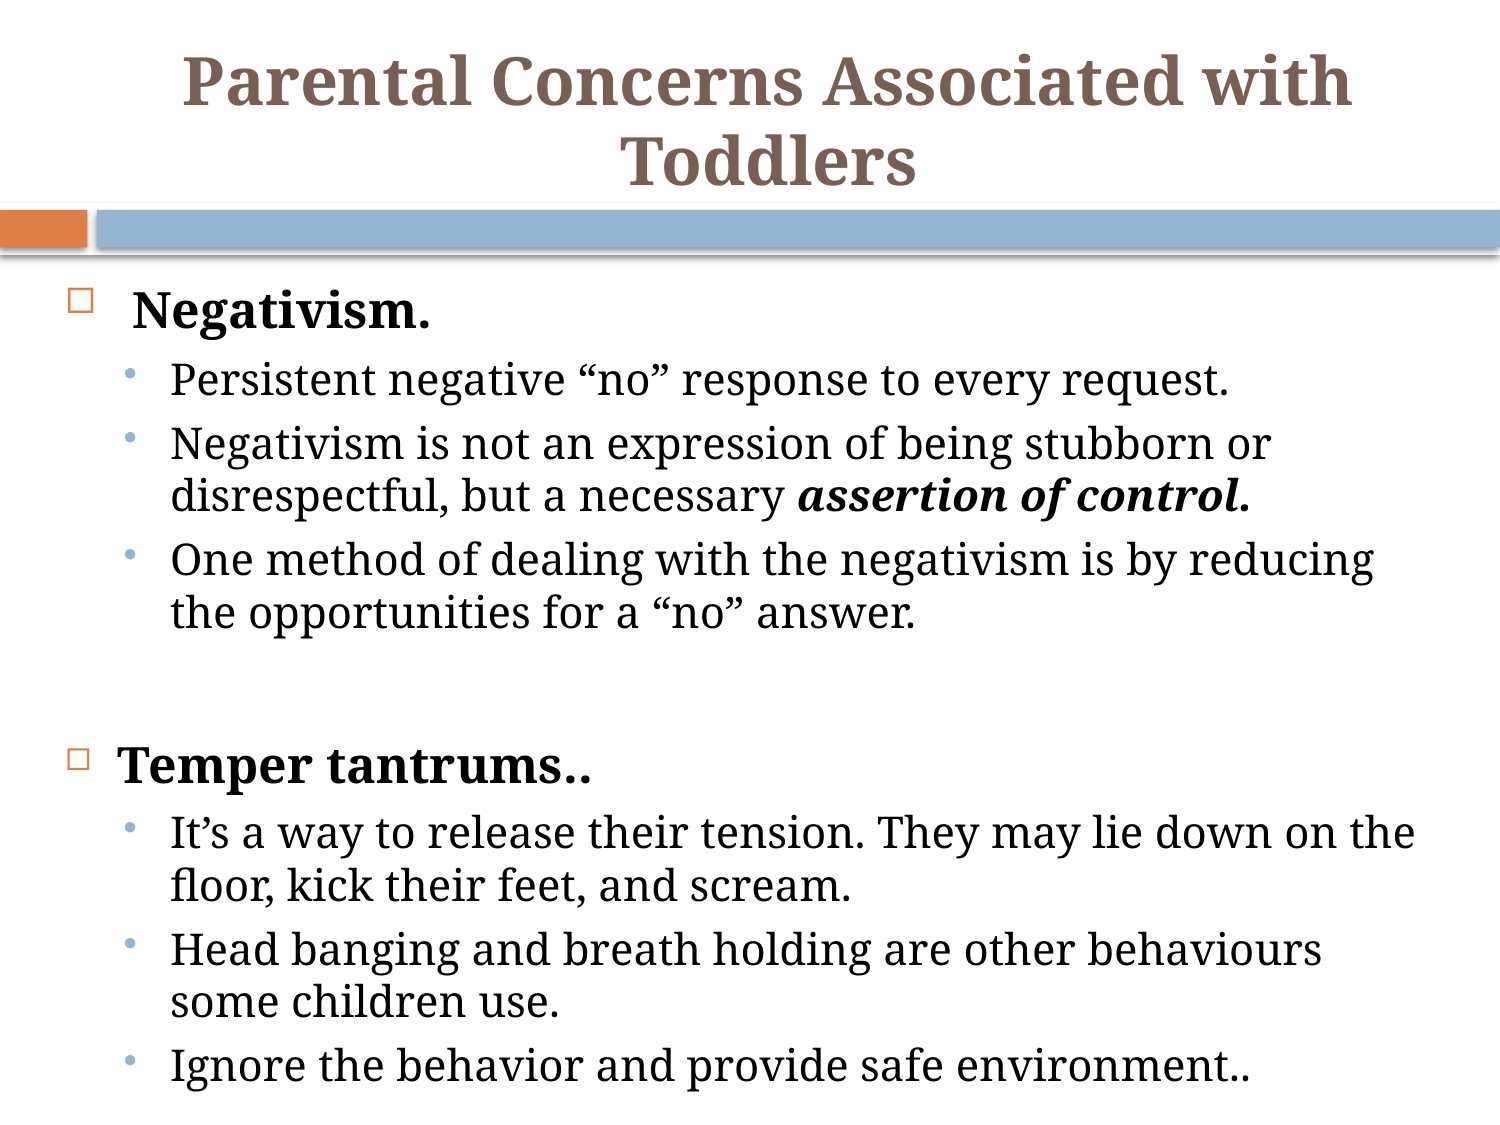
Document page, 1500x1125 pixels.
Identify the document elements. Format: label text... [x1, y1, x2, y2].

list Negativism. Persistent negative “no” response to every request. Negativism is not an expression of being stubborn or disrespectful, but a necessary assertion of control. One method of dealing with the negativism is by reducing the opportunities for a “no” answer. Temper tantrums.. It’s a way to release their tension. They may lie down on the floor, kick their feet, and scream. Head banging and breath holding are other behaviours some children use. Ignore the behavior and provide safe environment.. [49, 262, 1451, 1063]
title Parental Concerns Associated with Toddlers [100, 37, 1439, 201]
